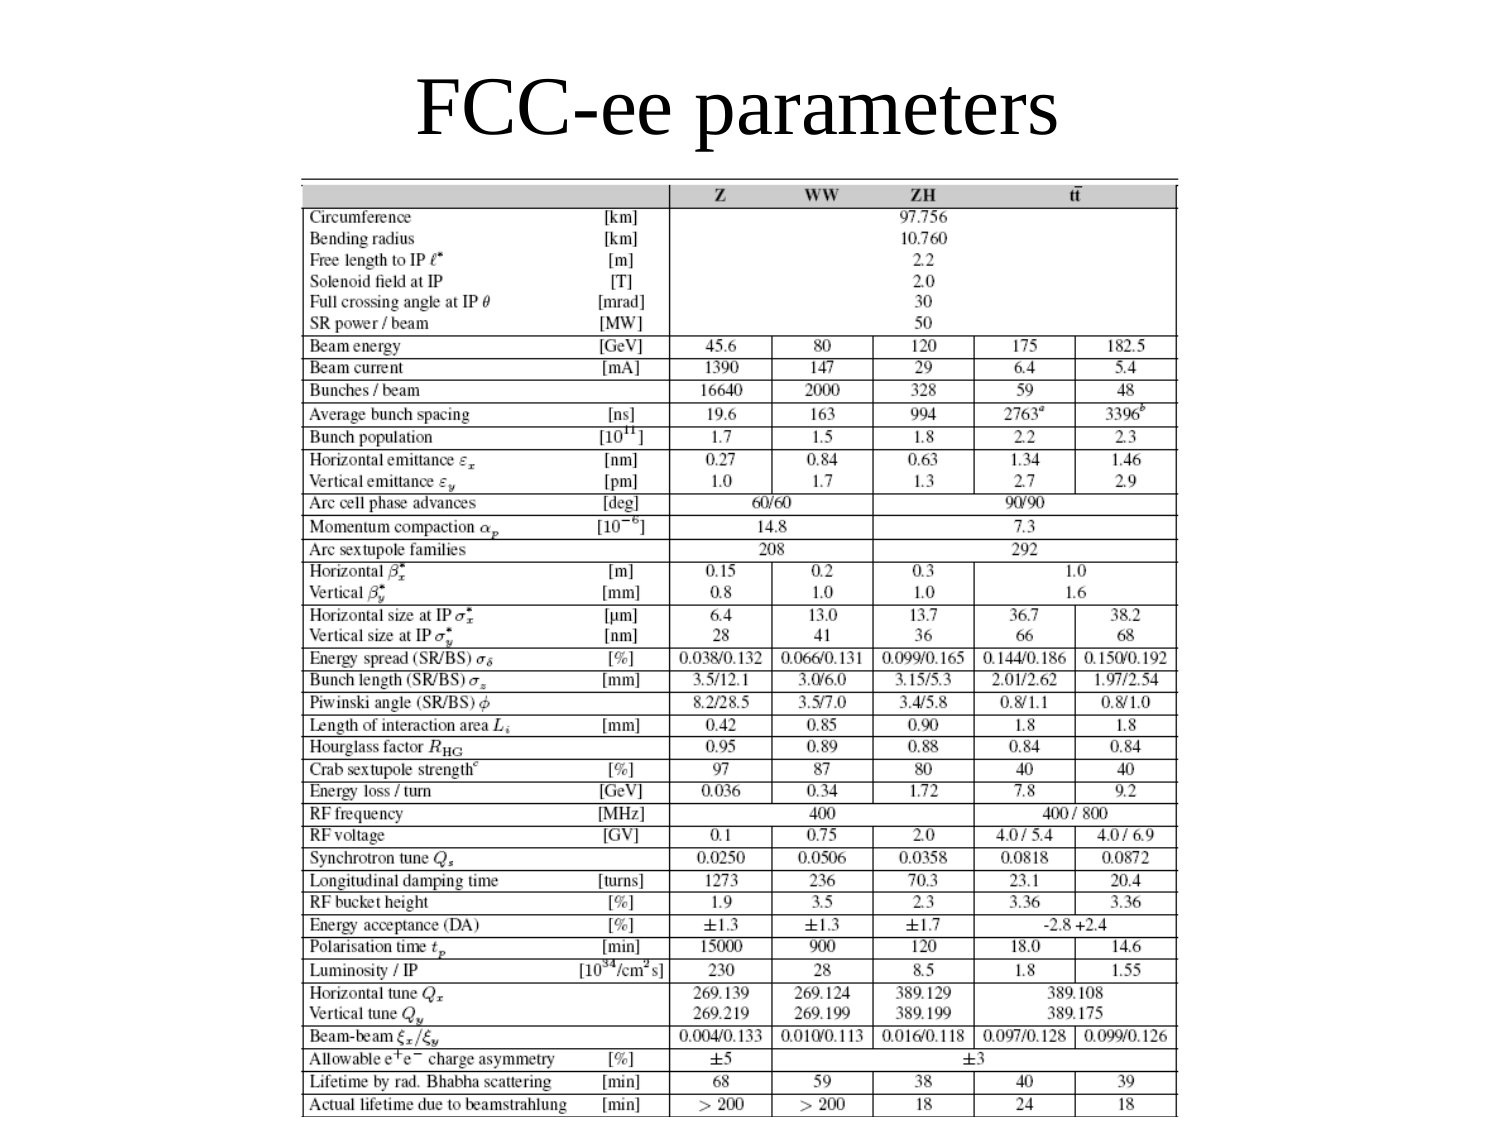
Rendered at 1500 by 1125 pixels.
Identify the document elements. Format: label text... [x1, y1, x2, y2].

picture [288, 170, 1187, 1117]
title FCC-ee parameters [63, 30, 1413, 171]
